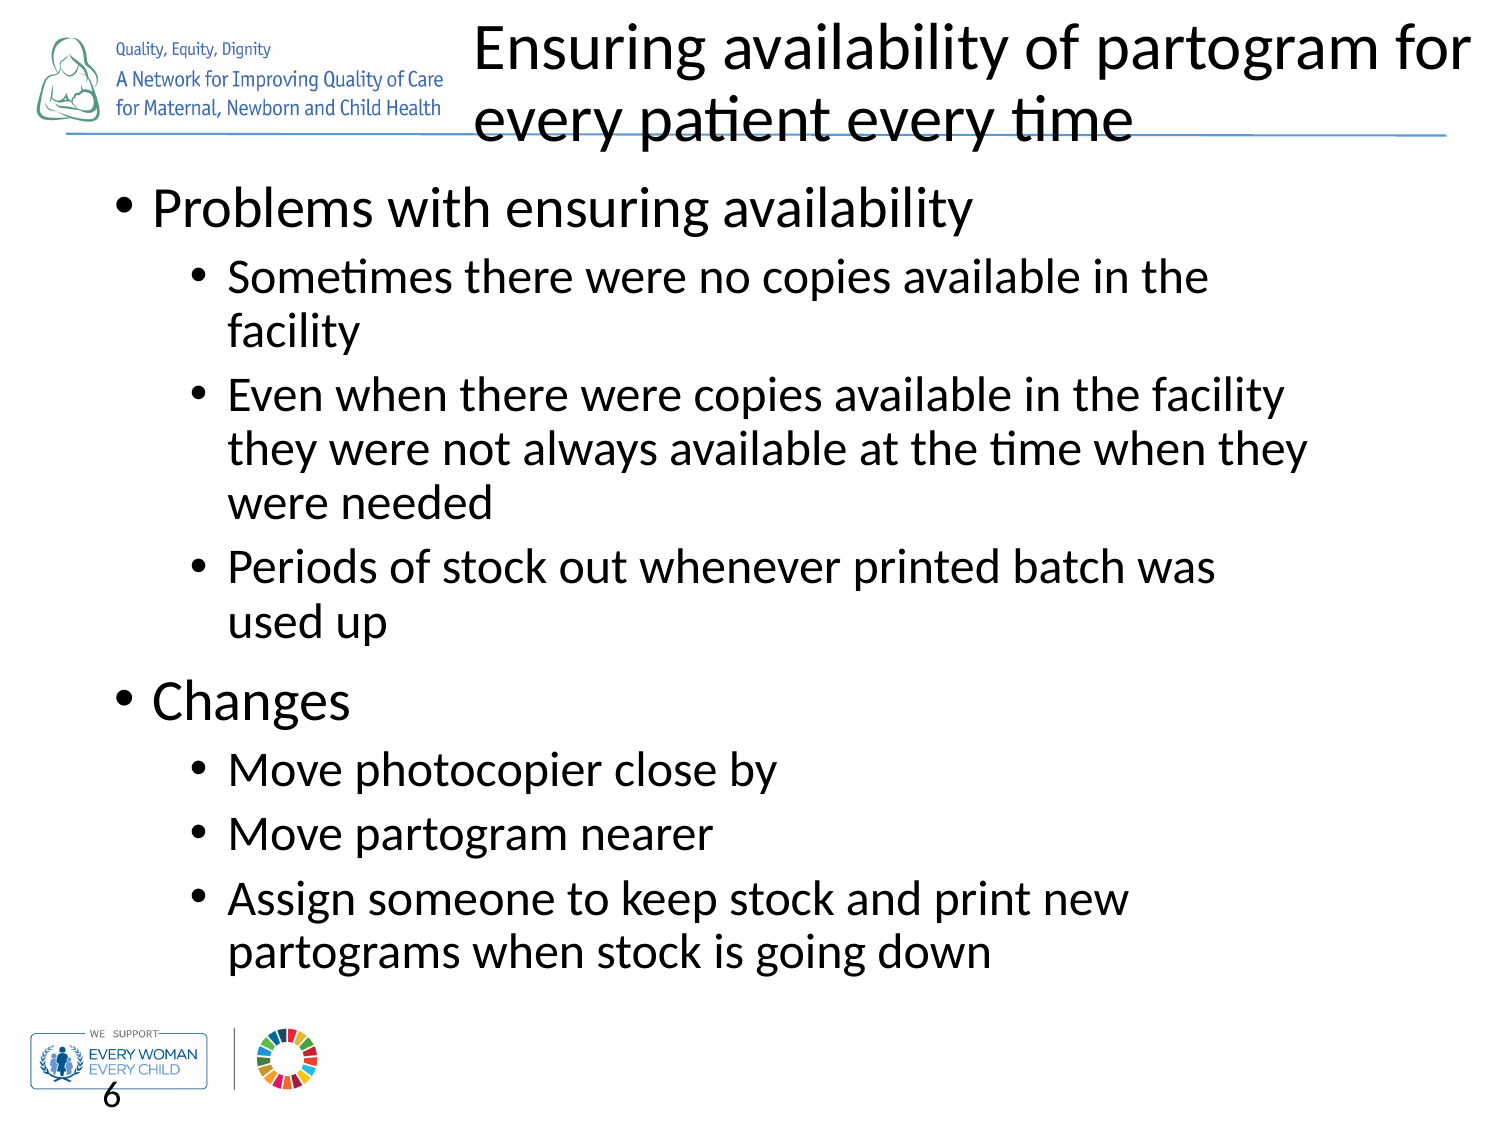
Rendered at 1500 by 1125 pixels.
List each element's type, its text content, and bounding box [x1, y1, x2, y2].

picture [15, 1013, 335, 1111]
list Problems with ensuring availability Sometimes there were no copies available in the facility Even when there were copies available in the facility they were not always available at the time when they were needed Periods of stock out whenever printed batch was used up Changes Move photocopier close by Move partogram nearer Assign someone to keep stock and print new partograms when stock is going down [99, 169, 1338, 832]
picture [20, 21, 459, 137]
slide_number 6 [87, 1062, 400, 1100]
title Ensuring availability of partogram for every patient every time [459, 4, 1500, 139]
